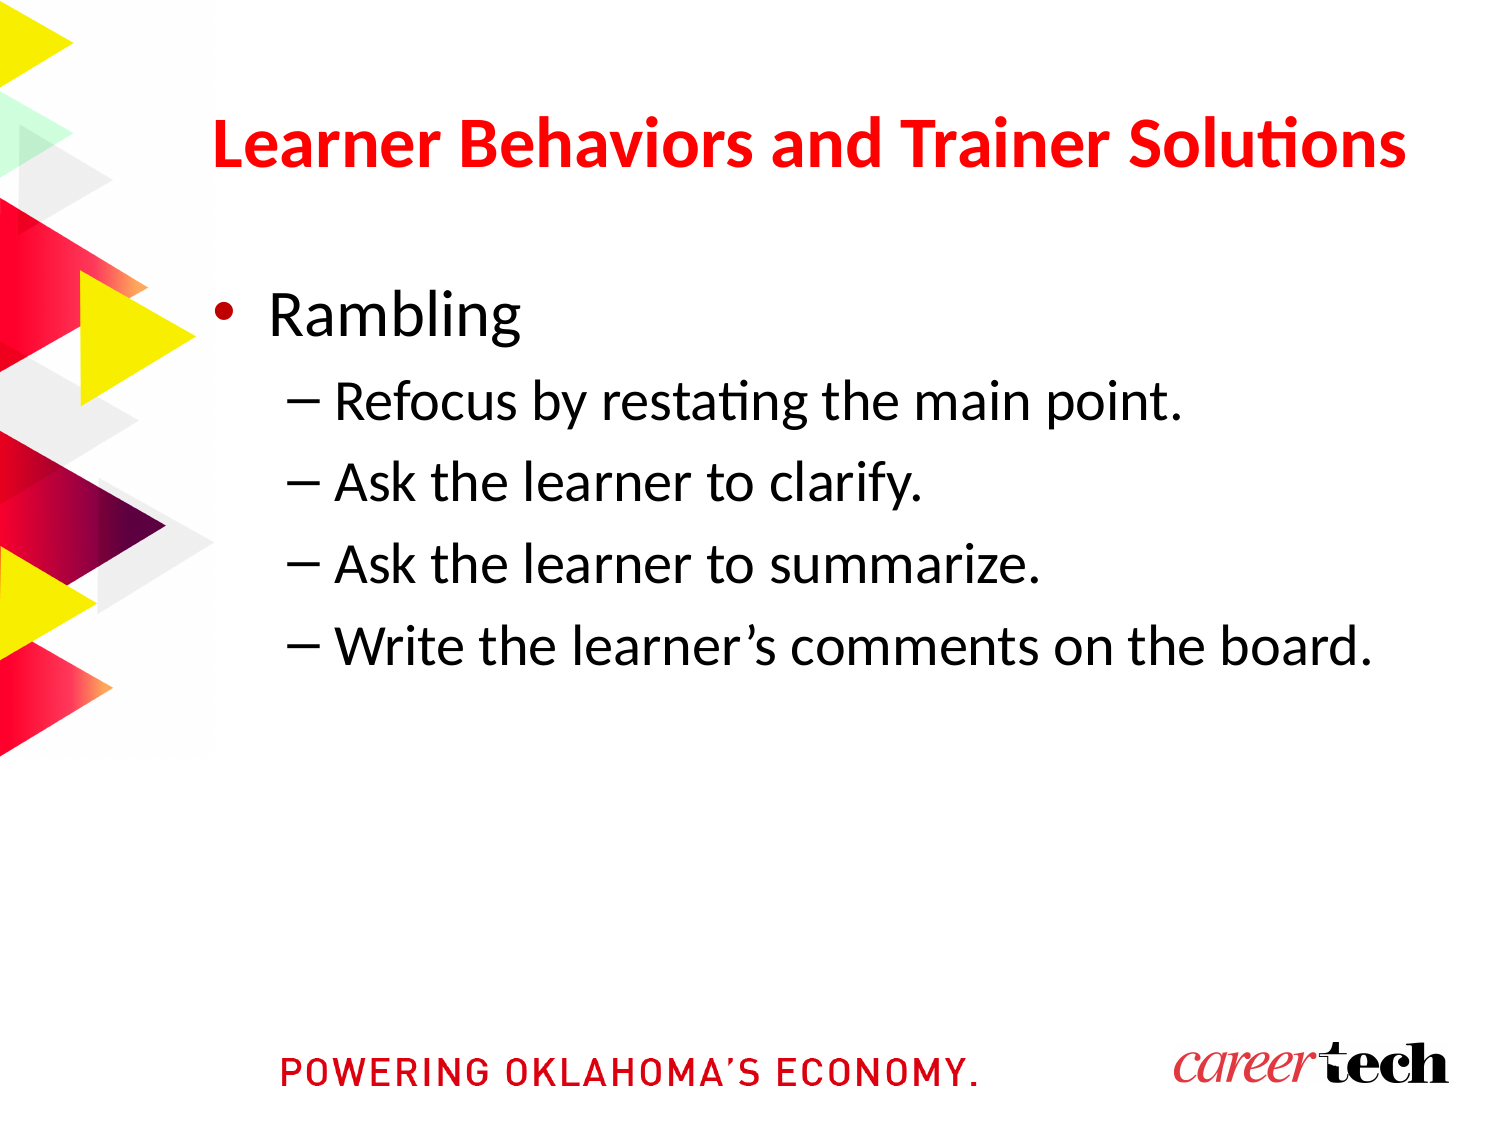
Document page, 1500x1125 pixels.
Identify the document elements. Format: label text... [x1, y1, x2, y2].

picture [278, 1052, 1095, 1125]
picture [1174, 1041, 1449, 1083]
picture [0, 0, 214, 759]
title Learner Behaviors and Trainer Solutions [218, 45, 1425, 233]
list Rambling Refocus by restating the main point. Ask the learner to clarify. Ask the learner to summarize. Write the learner’s comments on the board. [197, 262, 1425, 1005]
